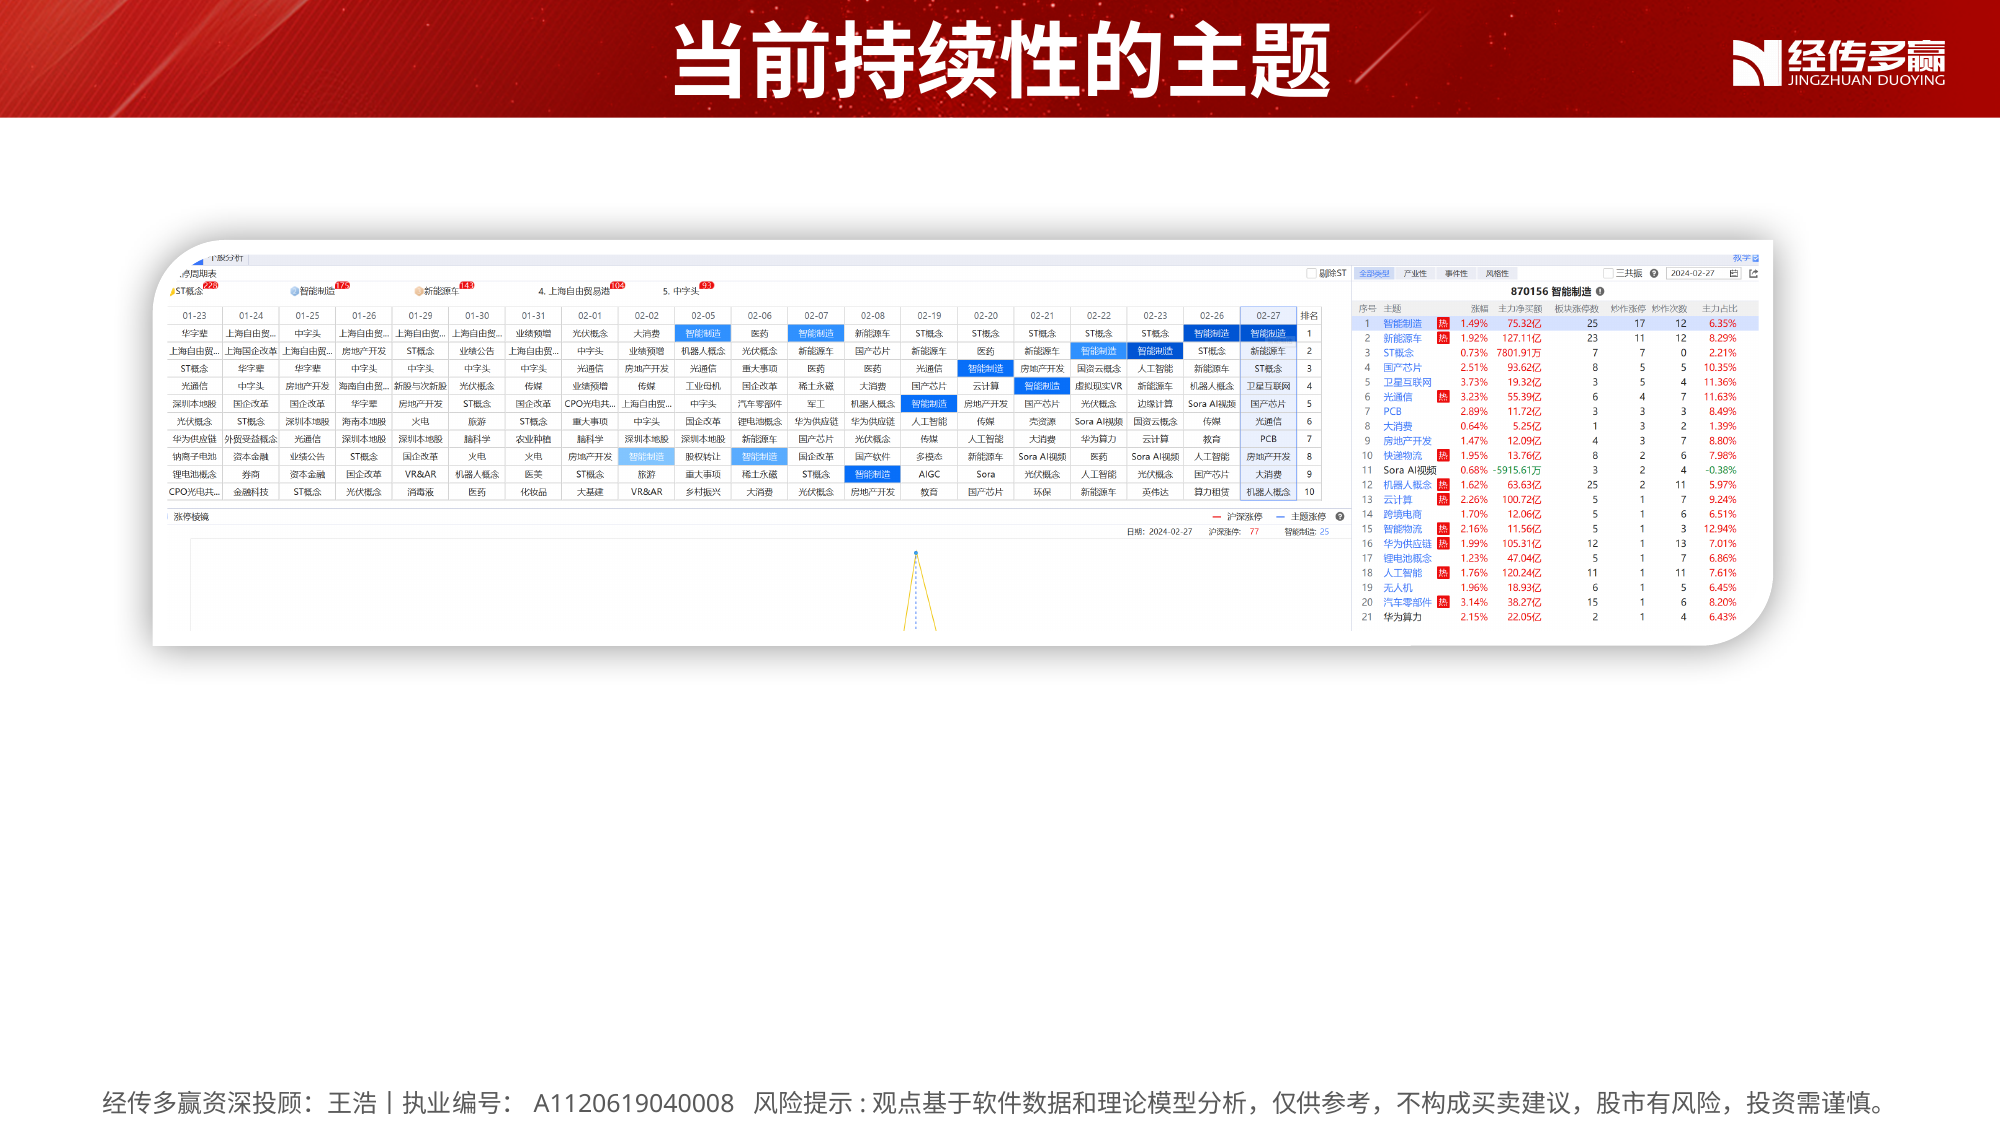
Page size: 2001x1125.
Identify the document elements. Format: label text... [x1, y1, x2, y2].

text_box 当前持续性的主题 [0, 1, 2000, 116]
picture [159, 247, 1766, 639]
